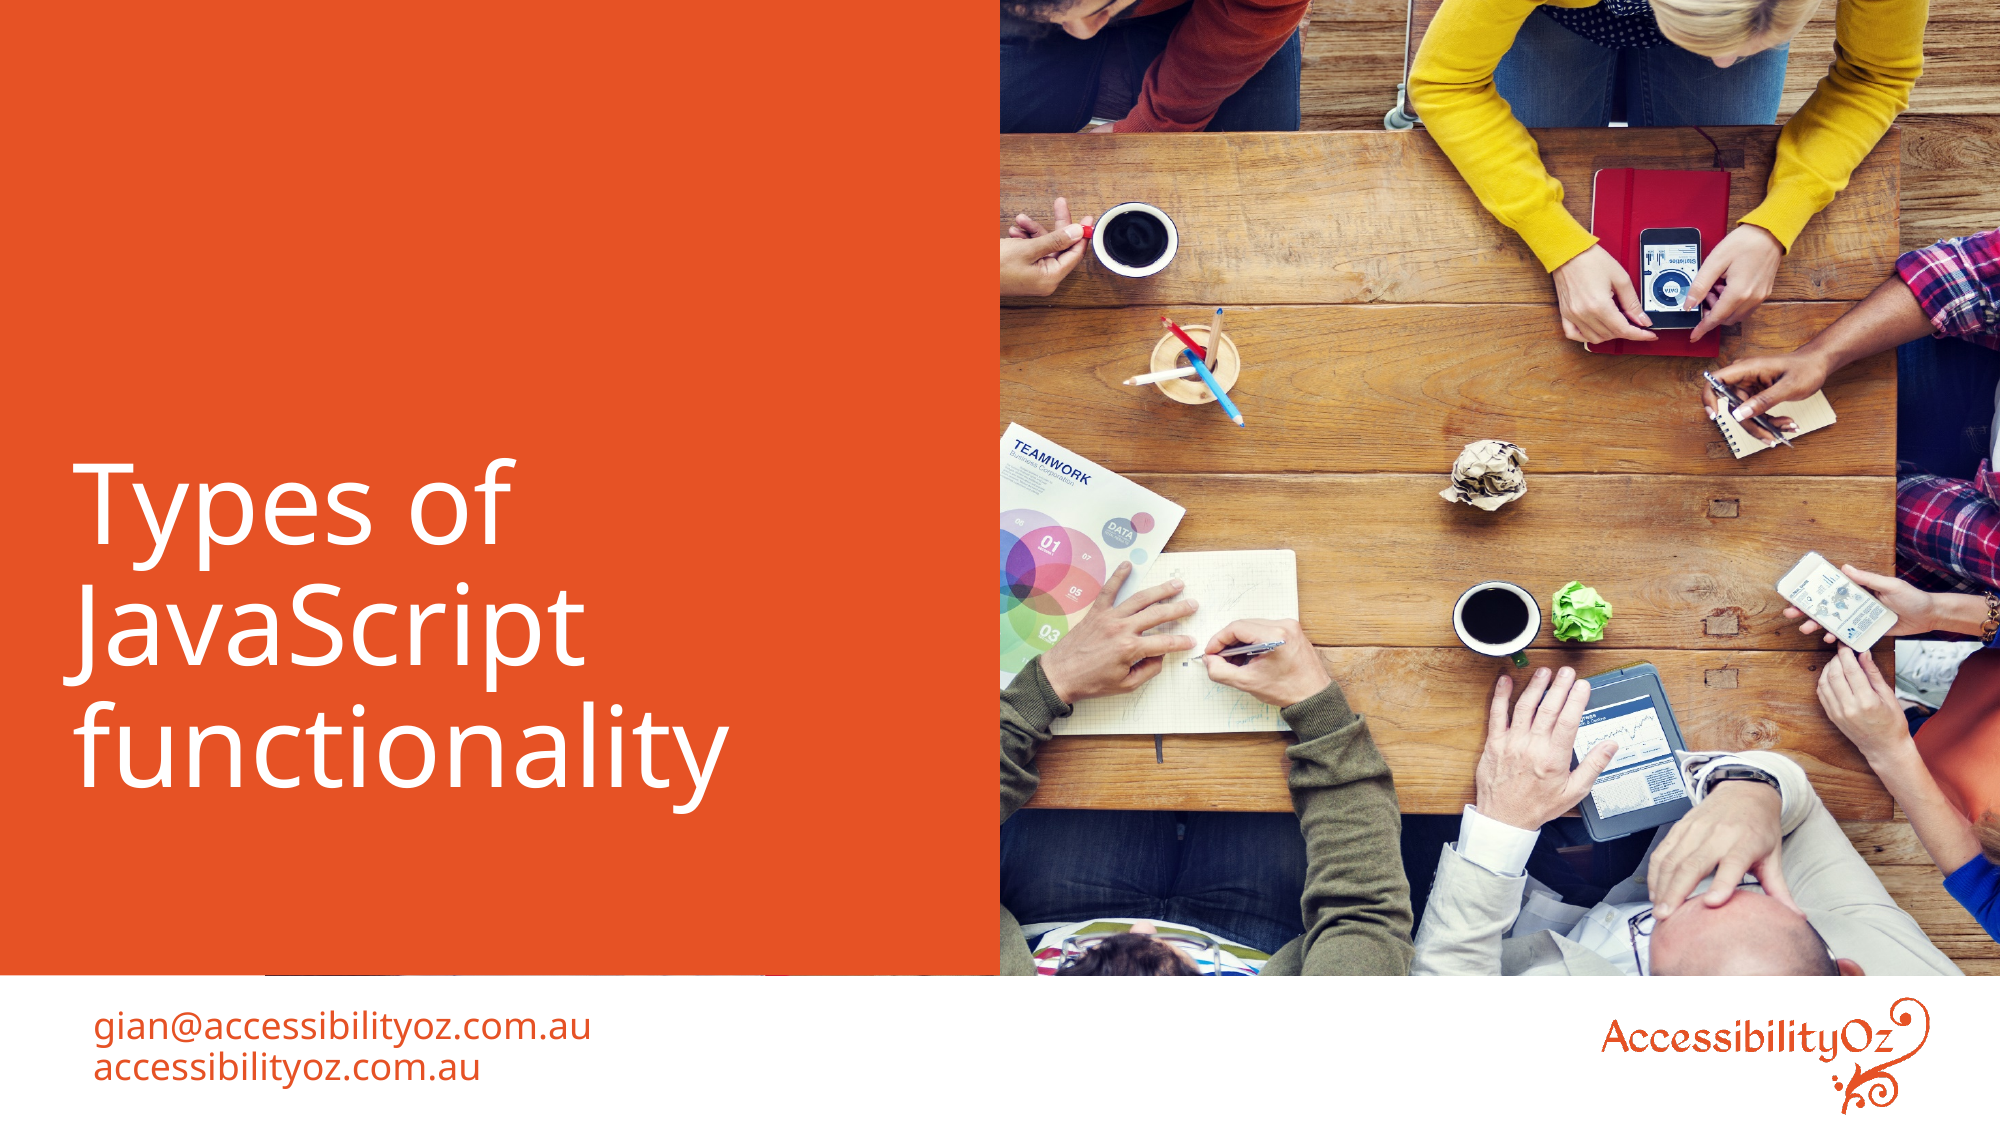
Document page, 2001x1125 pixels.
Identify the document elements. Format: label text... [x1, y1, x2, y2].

picture [1000, 0, 2000, 1125]
title Types of JavaScript functionality [55, 338, 954, 821]
